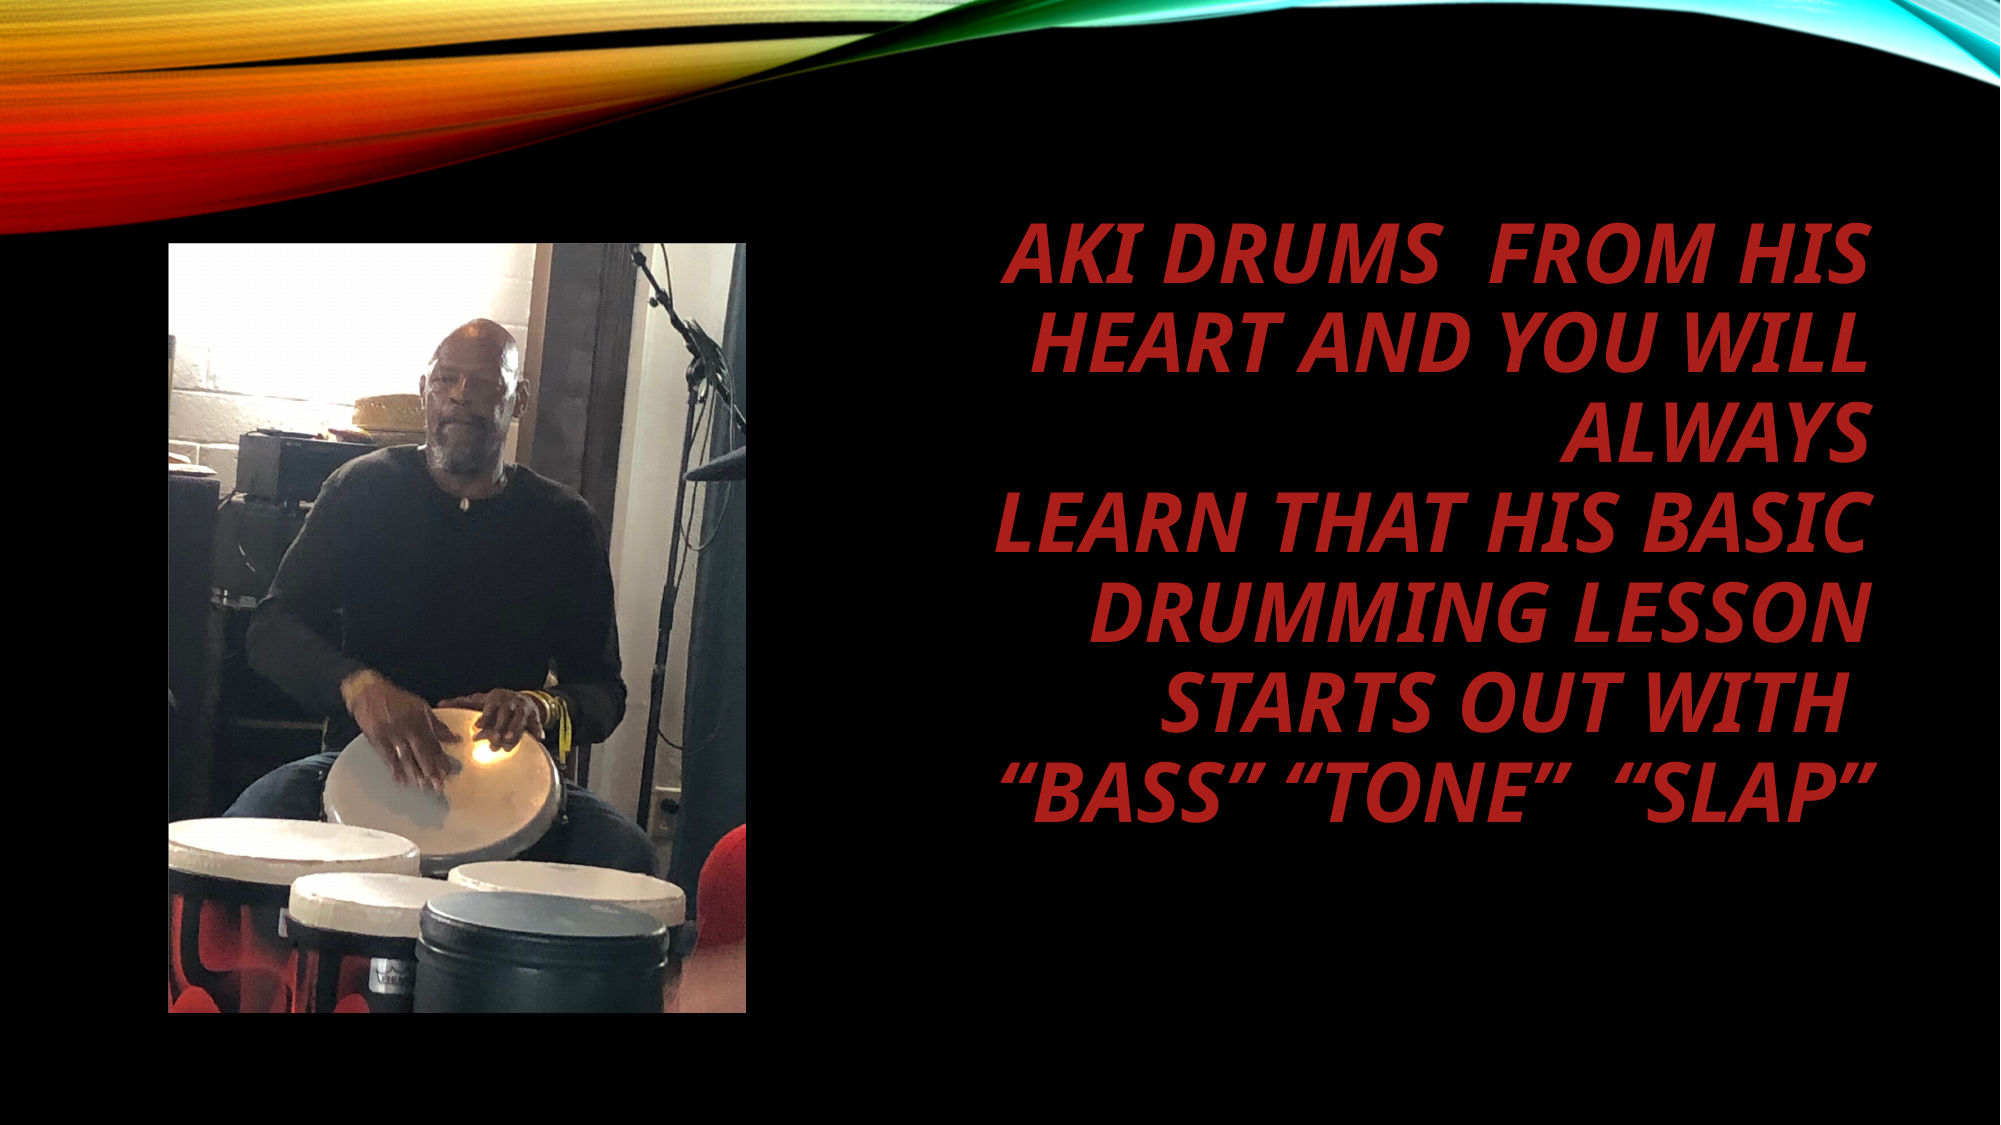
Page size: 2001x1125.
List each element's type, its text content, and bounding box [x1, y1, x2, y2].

picture [71, 244, 842, 1012]
picture [0, 0, 2000, 237]
title AKI DRUMS FROM HIS HEART AND YOU WILL ALWAYS LEARN THAT HIS BASIC DRUMMING LESSON STARTS OUT WITH “BASS” “TONE” “SLAP” [829, 140, 1888, 911]
